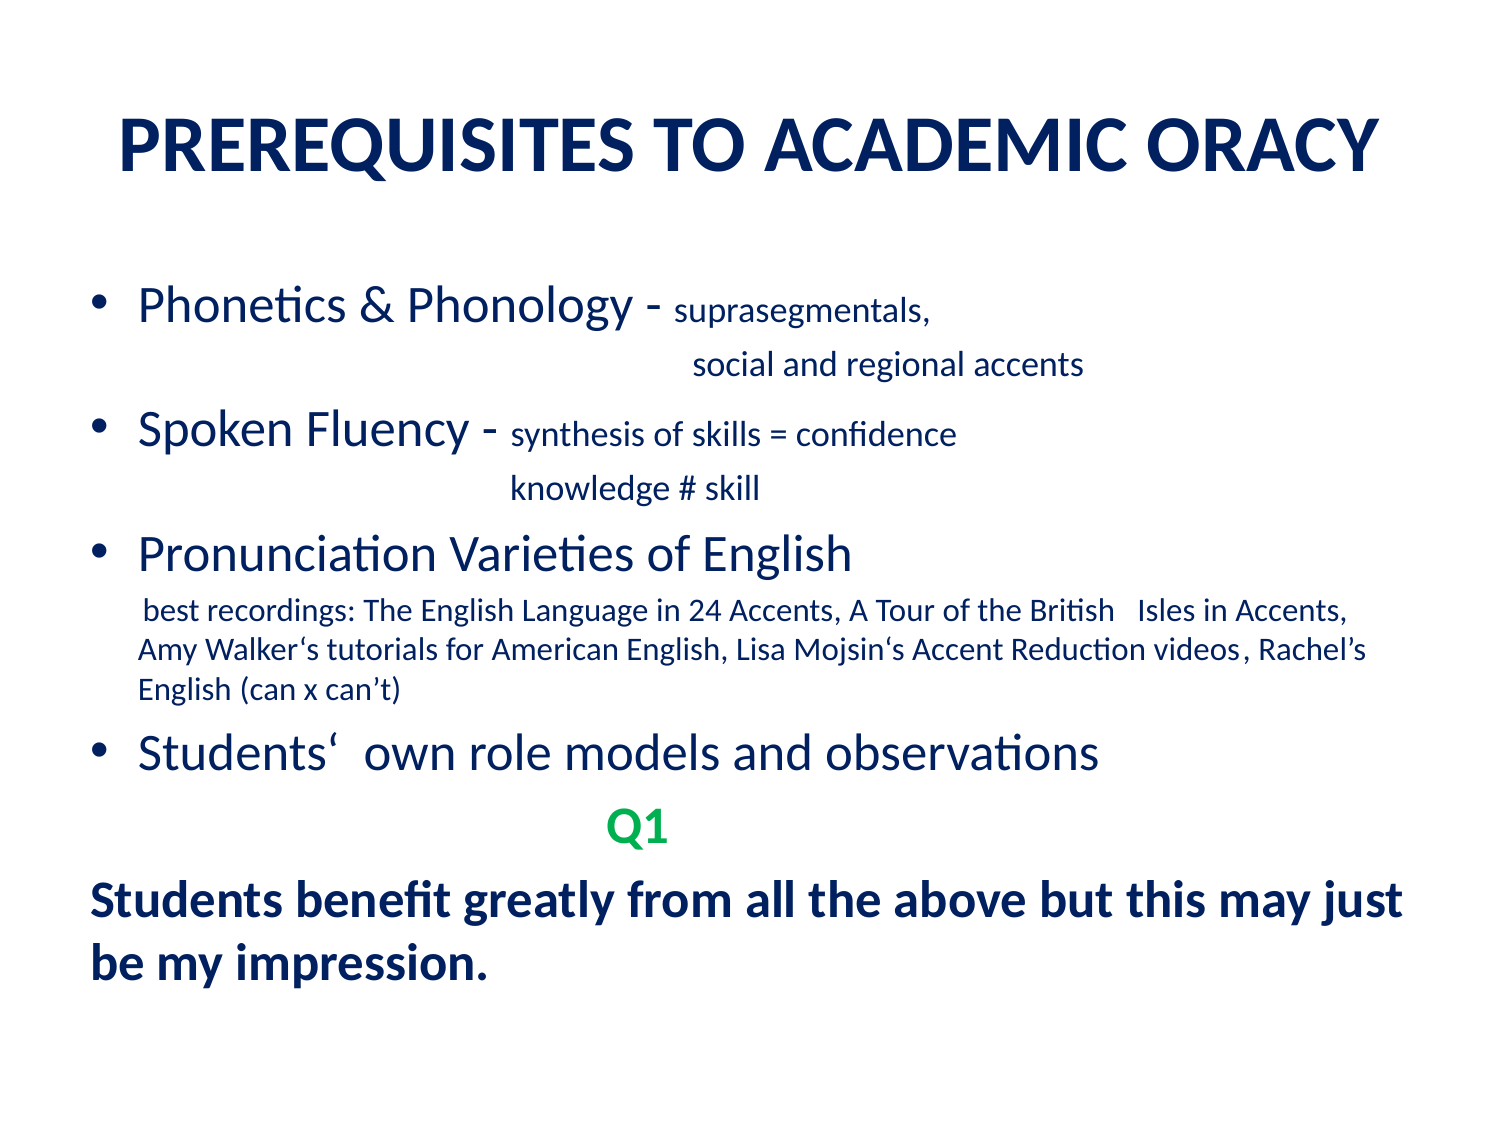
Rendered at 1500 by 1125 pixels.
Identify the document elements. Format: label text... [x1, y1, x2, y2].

list Phonetics & Phonology - suprasegmentals, social and regional accents Spoken Fluency - synthesis of skills = confidence knowledge # skill Pronunciation Varieties of English best recordings: The English Language in 24 Accents, A Tour of the British Isles in Accents, Amy Walker‘s tutorials for American English, Lisa Mojsin‘s Accent Reduction videos, Rachel’s English (can x can’t) Students‘ own role models and observations Q1 Students benefit greatly from all the above but this may just be my impression. [75, 262, 1425, 1005]
title PREREQUISITES TO ACADEMIC ORACY [75, 45, 1425, 233]
